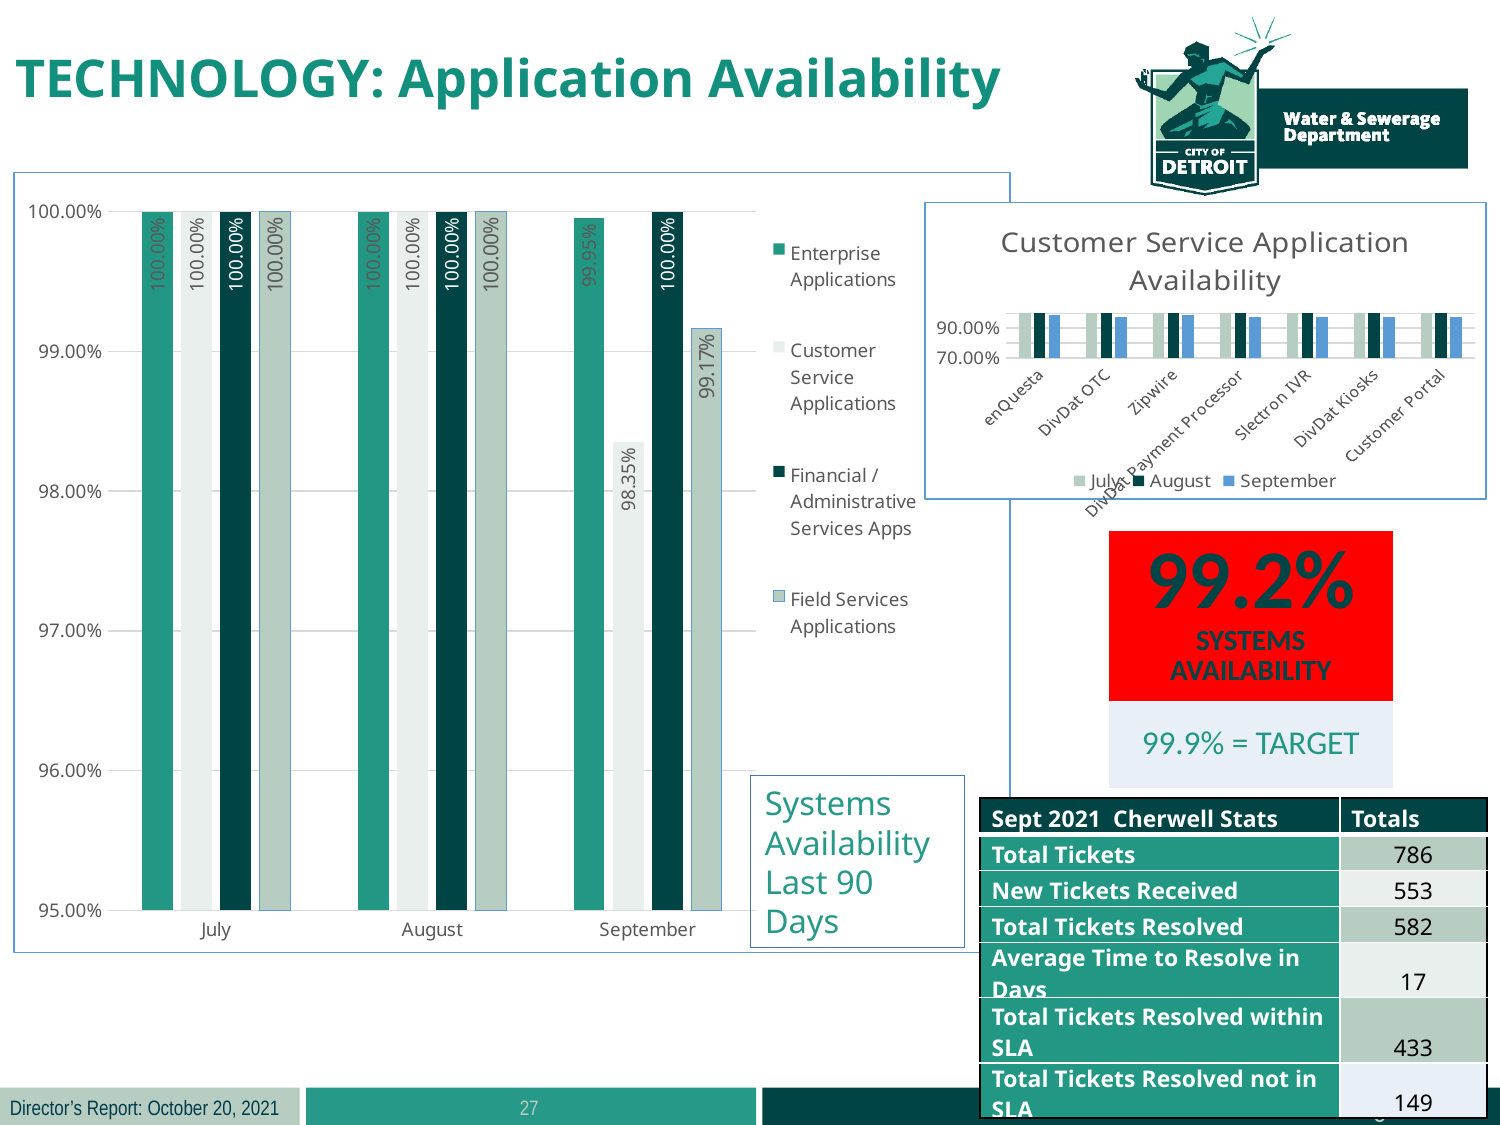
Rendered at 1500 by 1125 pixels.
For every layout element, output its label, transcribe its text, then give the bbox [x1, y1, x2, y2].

table_cell Average Time to Resolve in Days [981, 943, 1339, 997]
table_cell Total Tickets Resolved not in SLA [981, 1064, 1339, 1117]
text_box TECHNOLOGY: Application Availability [0, 38, 1139, 154]
slide_number 27 [304, 1086, 755, 1125]
table_cell 786 [1341, 837, 1486, 870]
table_cell 149 [1341, 1064, 1486, 1117]
table_cell 582 [1341, 907, 1486, 942]
table_cell 99.9% = TARGET [1109, 702, 1393, 788]
table_cell Total Tickets [1011, 837, 1339, 870]
picture [1134, 14, 1473, 197]
table_cell Total Tickets Resolved [1011, 907, 1339, 942]
table_cell 553 [1341, 871, 1486, 906]
table_cell New Tickets Received [1011, 871, 1339, 906]
table_cell 433 [1341, 998, 1486, 1062]
table_header Totals [1341, 799, 1486, 832]
table_header 99.2% SYSTEMS AVAILABILITY [1109, 531, 1393, 701]
table_cell Total Tickets Resolved within SLA [981, 998, 1339, 1062]
table_cell 17 [1341, 943, 1486, 997]
table_header Sept 2021 Cherwell Stats [1011, 799, 1339, 832]
chart [13, 171, 1487, 954]
